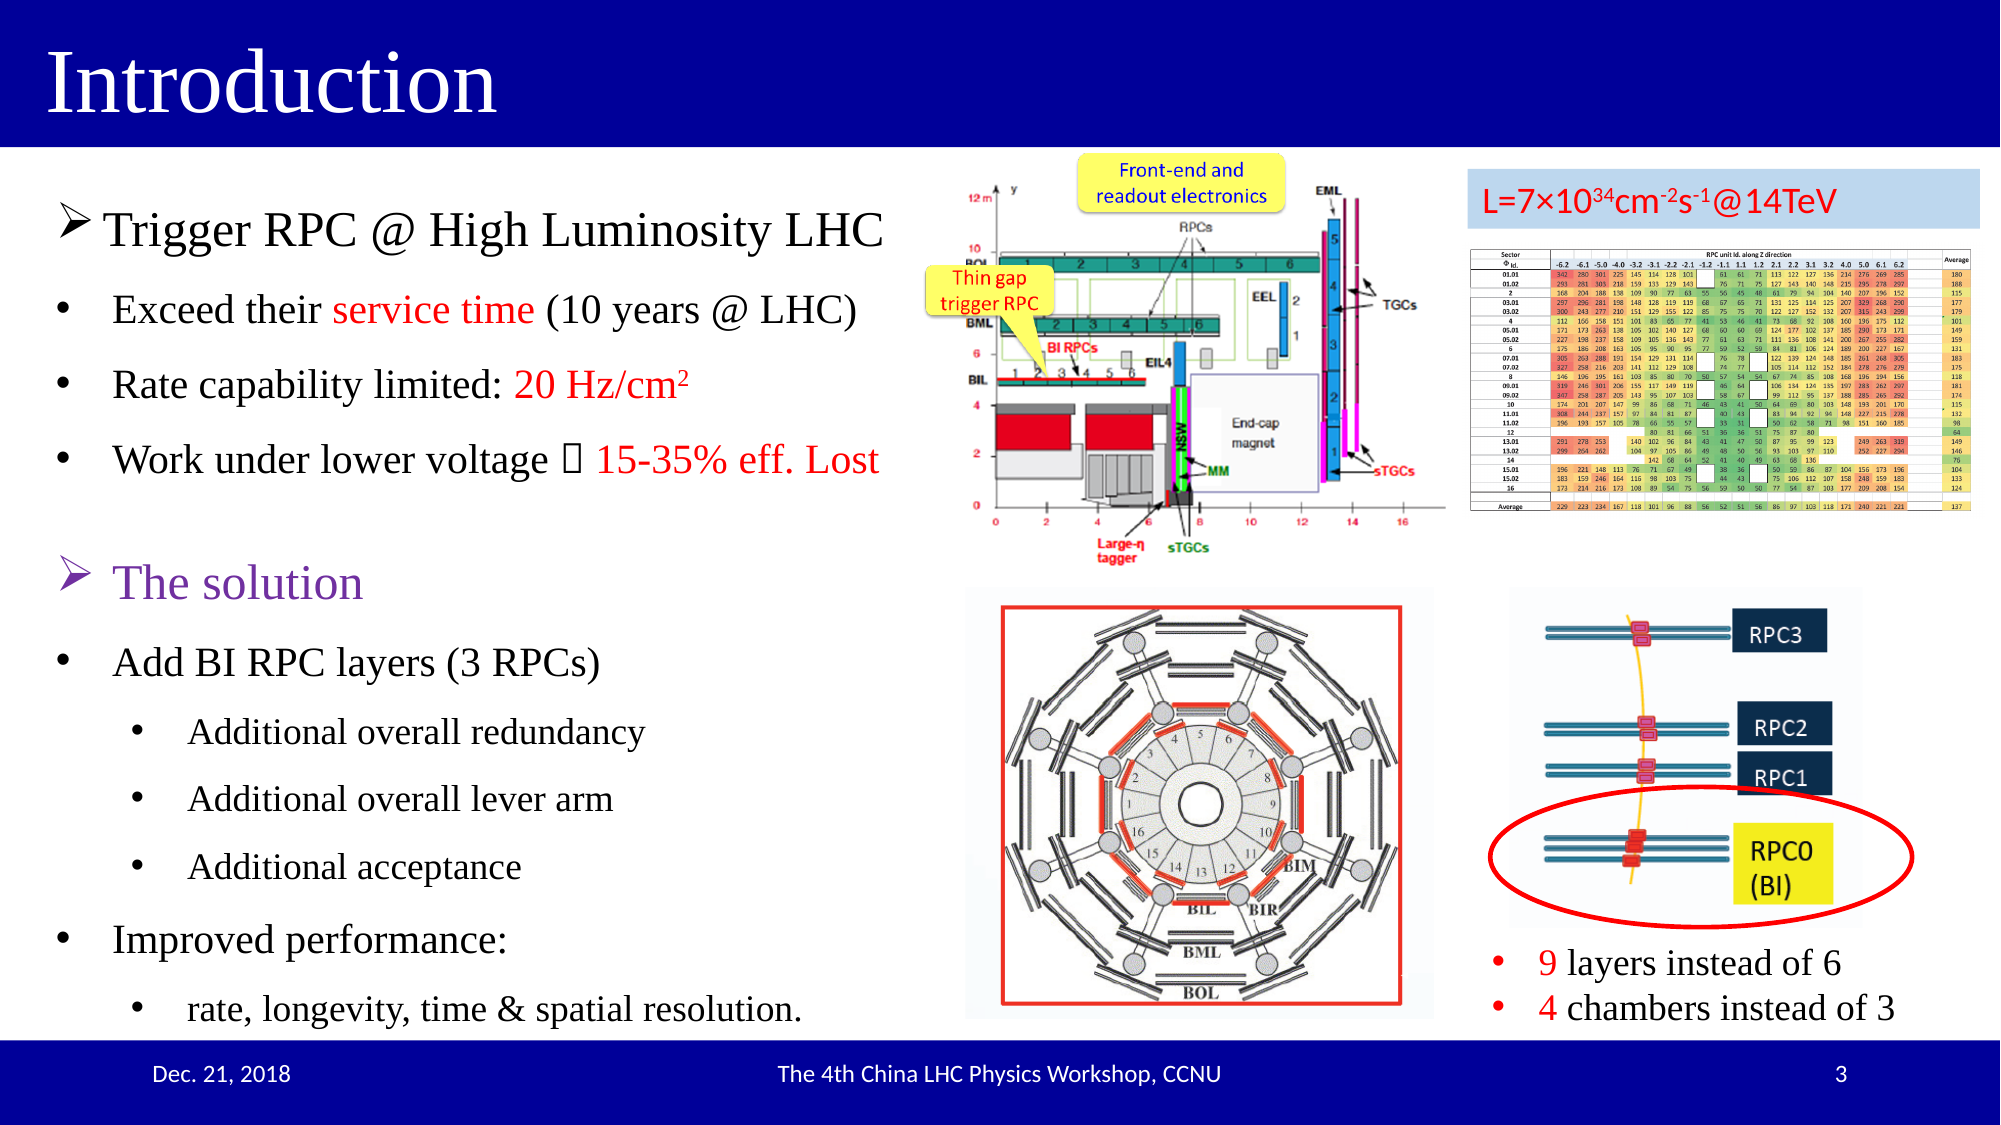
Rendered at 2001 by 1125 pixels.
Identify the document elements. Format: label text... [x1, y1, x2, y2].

text_box L=7×1034cm-2s-1@14TeV [1467, 168, 1980, 229]
text_box 9 layers instead of 6 4 chambers instead of 3 [1477, 930, 1956, 1036]
text_box [1863, 810, 1914, 904]
picture [965, 587, 1434, 1020]
picture [1509, 587, 1863, 928]
title Introduction [30, 21, 1756, 144]
footer The 4th China LHC Physics Workshop, CCNU [662, 1042, 1338, 1103]
slide_number 3 [1412, 1042, 1863, 1103]
picture [920, 147, 1446, 572]
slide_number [137, 1042, 588, 1103]
text_box [1489, 826, 1509, 888]
picture [1462, 242, 1985, 519]
text_box Trigger RPC @ High Luminosity LHC Exceed their service time (10 years @ LHC) Rate capability limited: 20 Hz/cm2 Work under lower voltage  15-35% eff. Lost The solution Add BI RPC layers (3 RPCs) Additional overall redundancy Additional overall lever arm Additional acceptance Improved performance: rate, longevity, time & spatial resolution. [41, 159, 1082, 1037]
